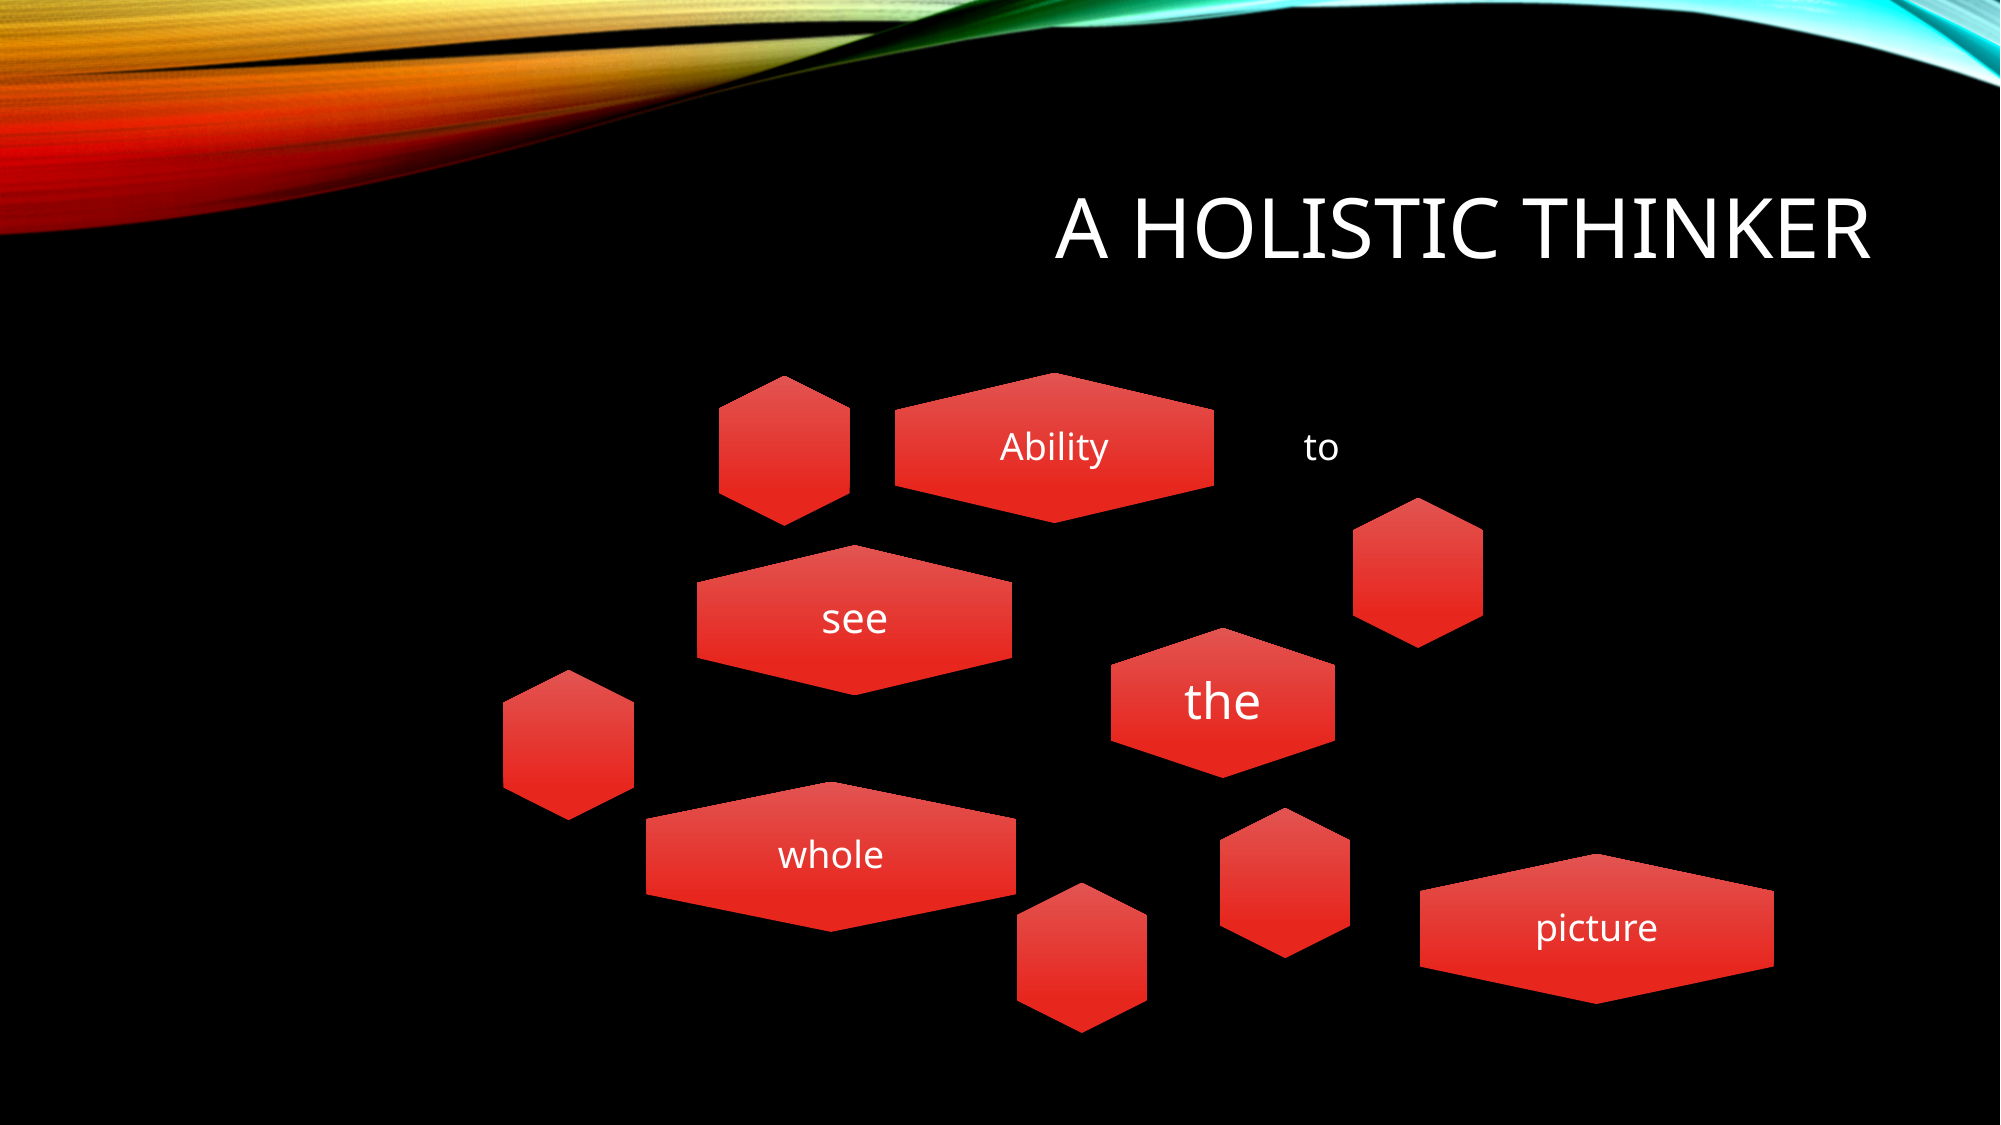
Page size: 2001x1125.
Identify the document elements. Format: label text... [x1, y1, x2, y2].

title A holistic thinker [474, 125, 1888, 338]
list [439, 372, 1940, 1034]
picture [0, 0, 2000, 237]
